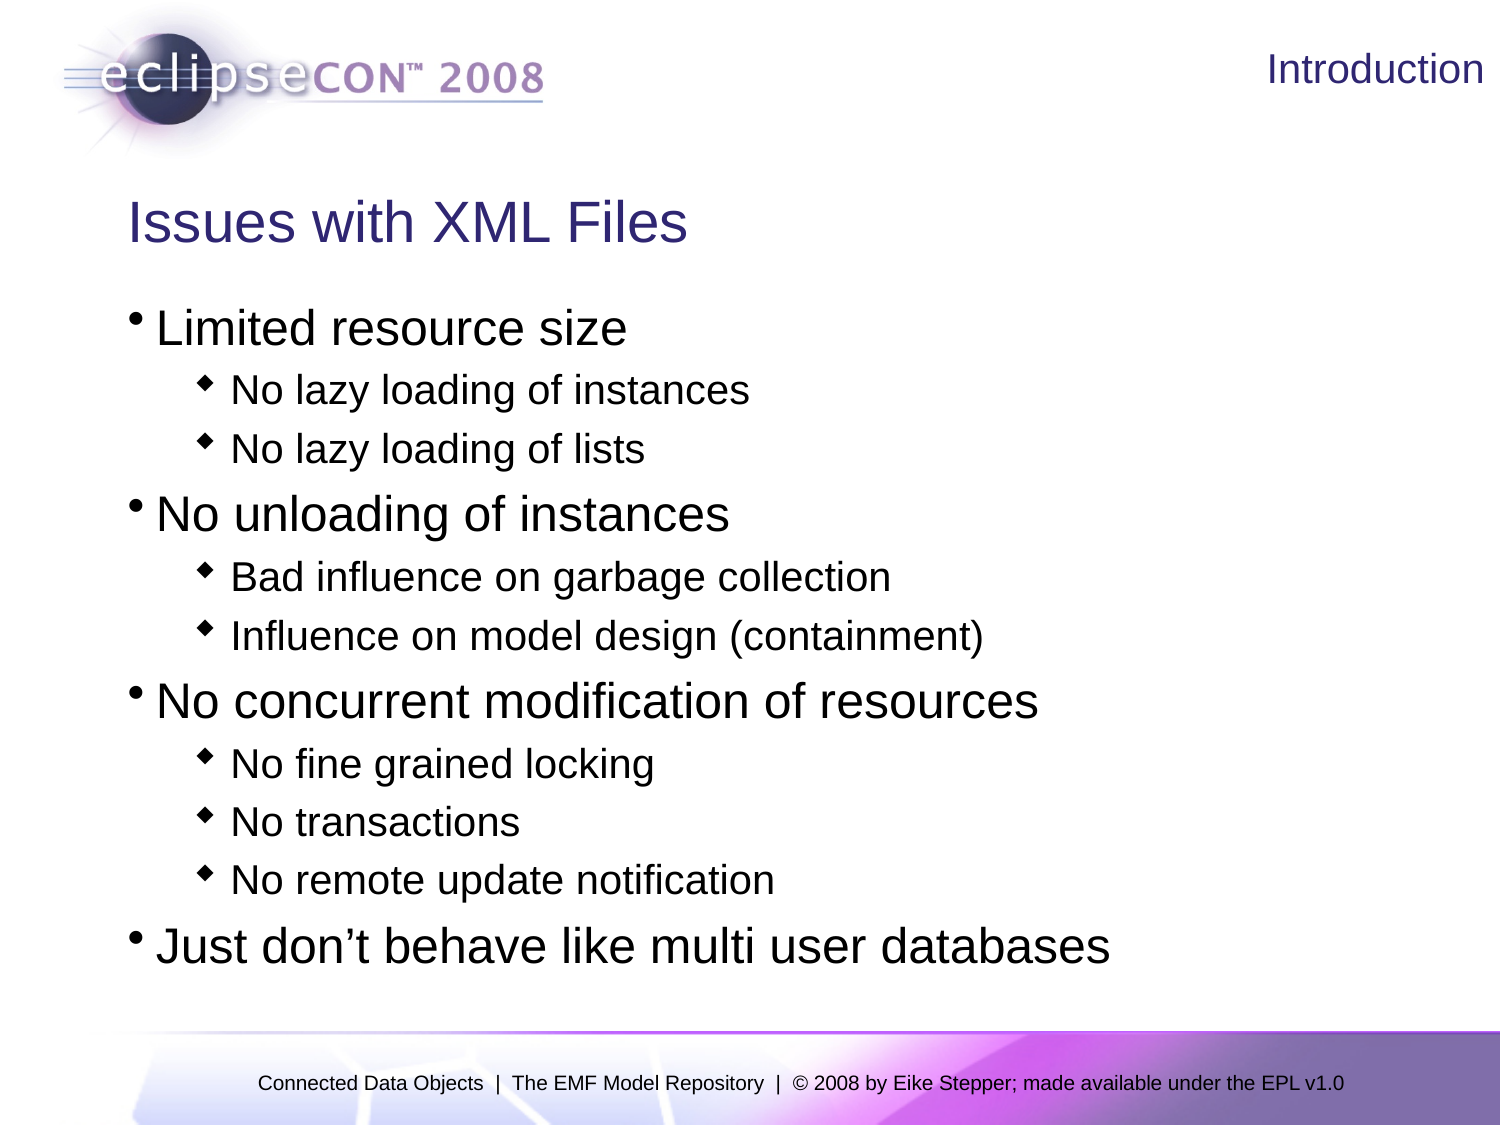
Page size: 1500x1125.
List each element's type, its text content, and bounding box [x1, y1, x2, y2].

list Limited resource size No lazy loading of instances No lazy loading of lists No unloading of instances Bad influence on garbage collection Influence on model design (containment) No concurrent modification of resources No fine grained locking No transactions No remote update notification Just don’t behave like multi user databases [112, 287, 1388, 1001]
text_box Introduction [574, 23, 1500, 111]
picture [30, 0, 577, 159]
picture [0, 1031, 1500, 1125]
title Issues with XML Files [112, 174, 1388, 263]
